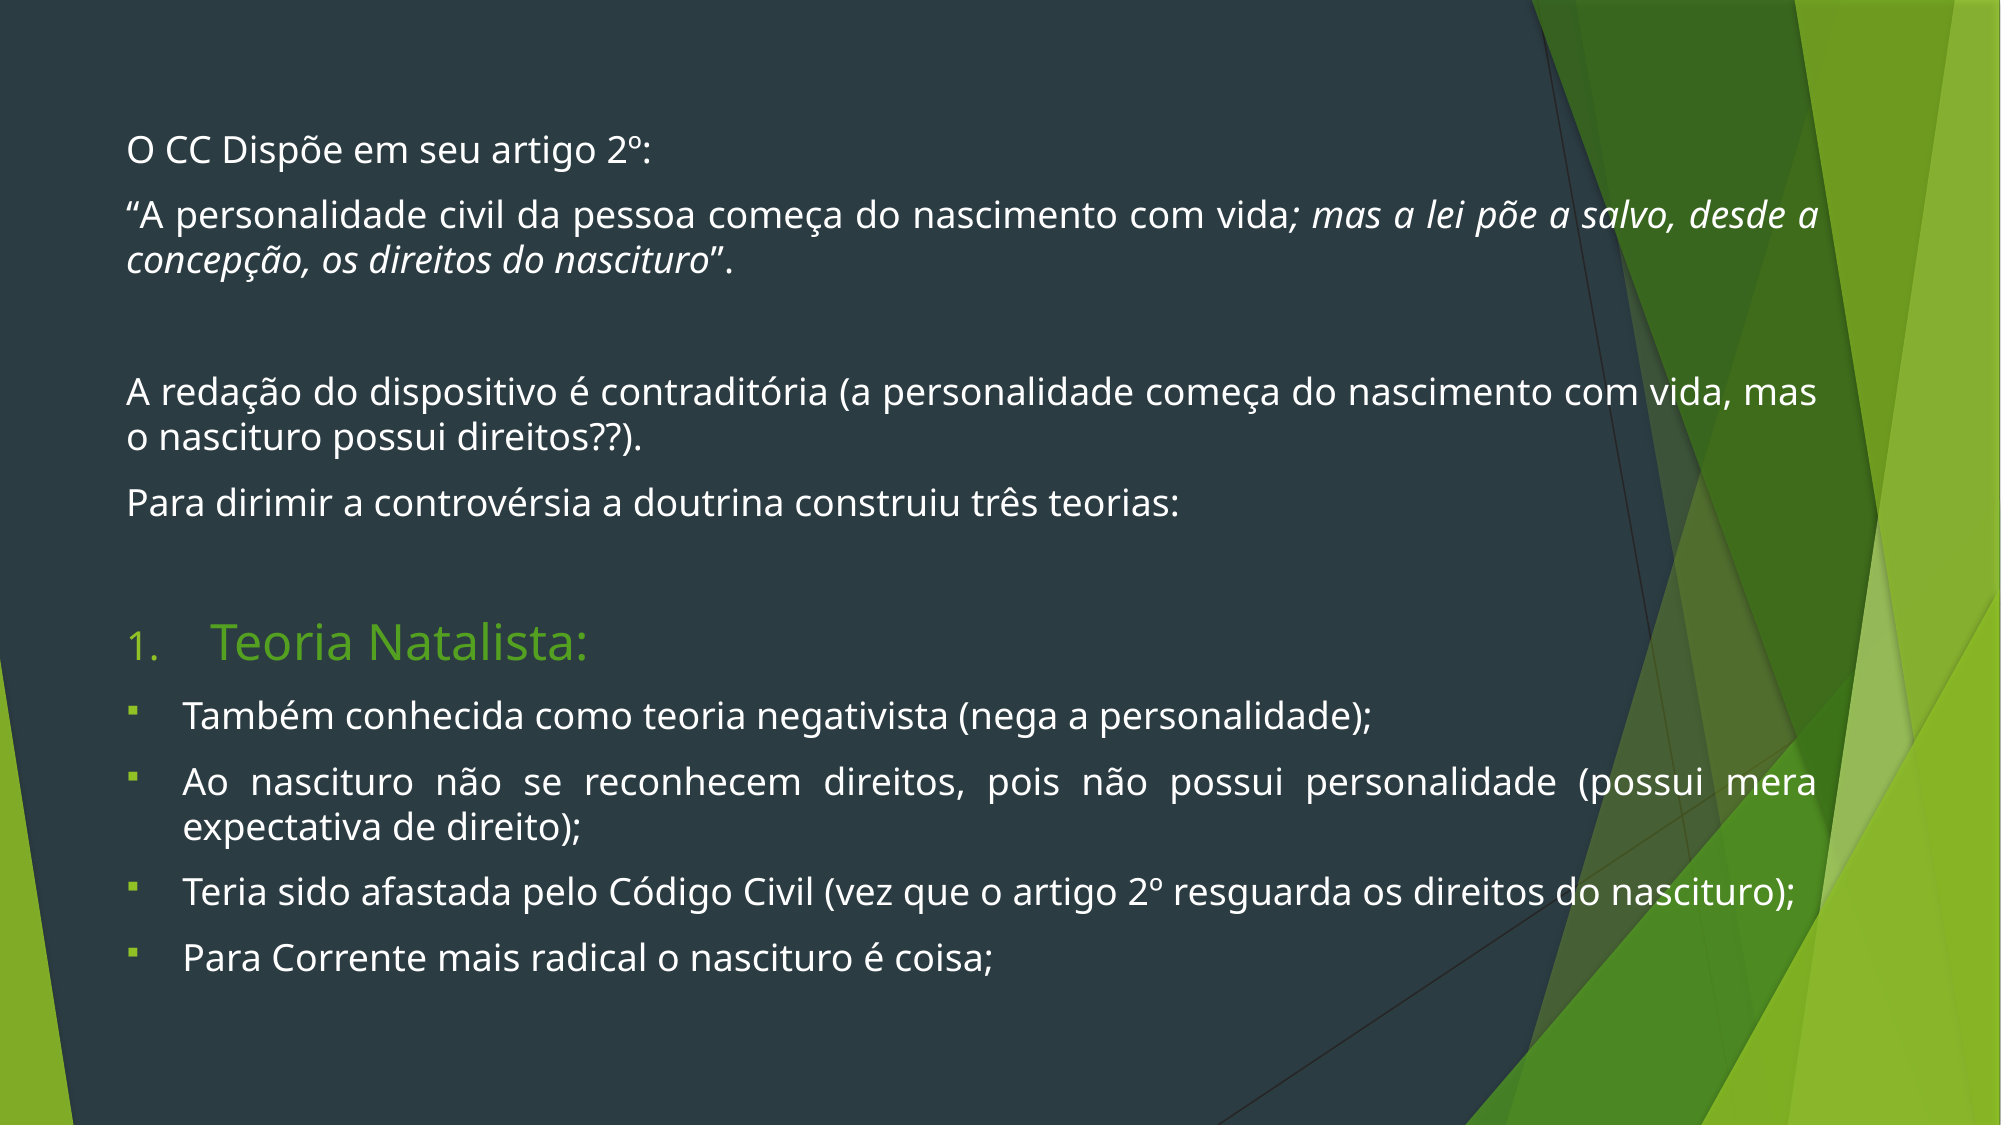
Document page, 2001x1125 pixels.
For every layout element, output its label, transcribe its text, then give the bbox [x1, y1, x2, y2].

list O CC Dispõe em seu artigo 2º: “A personalidade civil da pessoa começa do nascimento com vida; mas a lei põe a salvo, desde a concepção, os direitos do nascituro”. A redação do dispositivo é contraditória (a personalidade começa do nascimento com vida, mas o nascituro possui direitos??). Para dirimir a controvérsia a doutrina construiu três teorias: Teoria Natalista: Também conhecida como teoria negativista (nega a personalidade); Ao nascituro não se reconhecem direitos, pois não possui personalidade (possui mera expectativa de direito); Teria sido afastada pelo Código Civil (vez que o artigo 2º resguarda os direitos do nascituro); Para Corrente mais radical o nascituro é coisa; [111, 118, 1835, 991]
